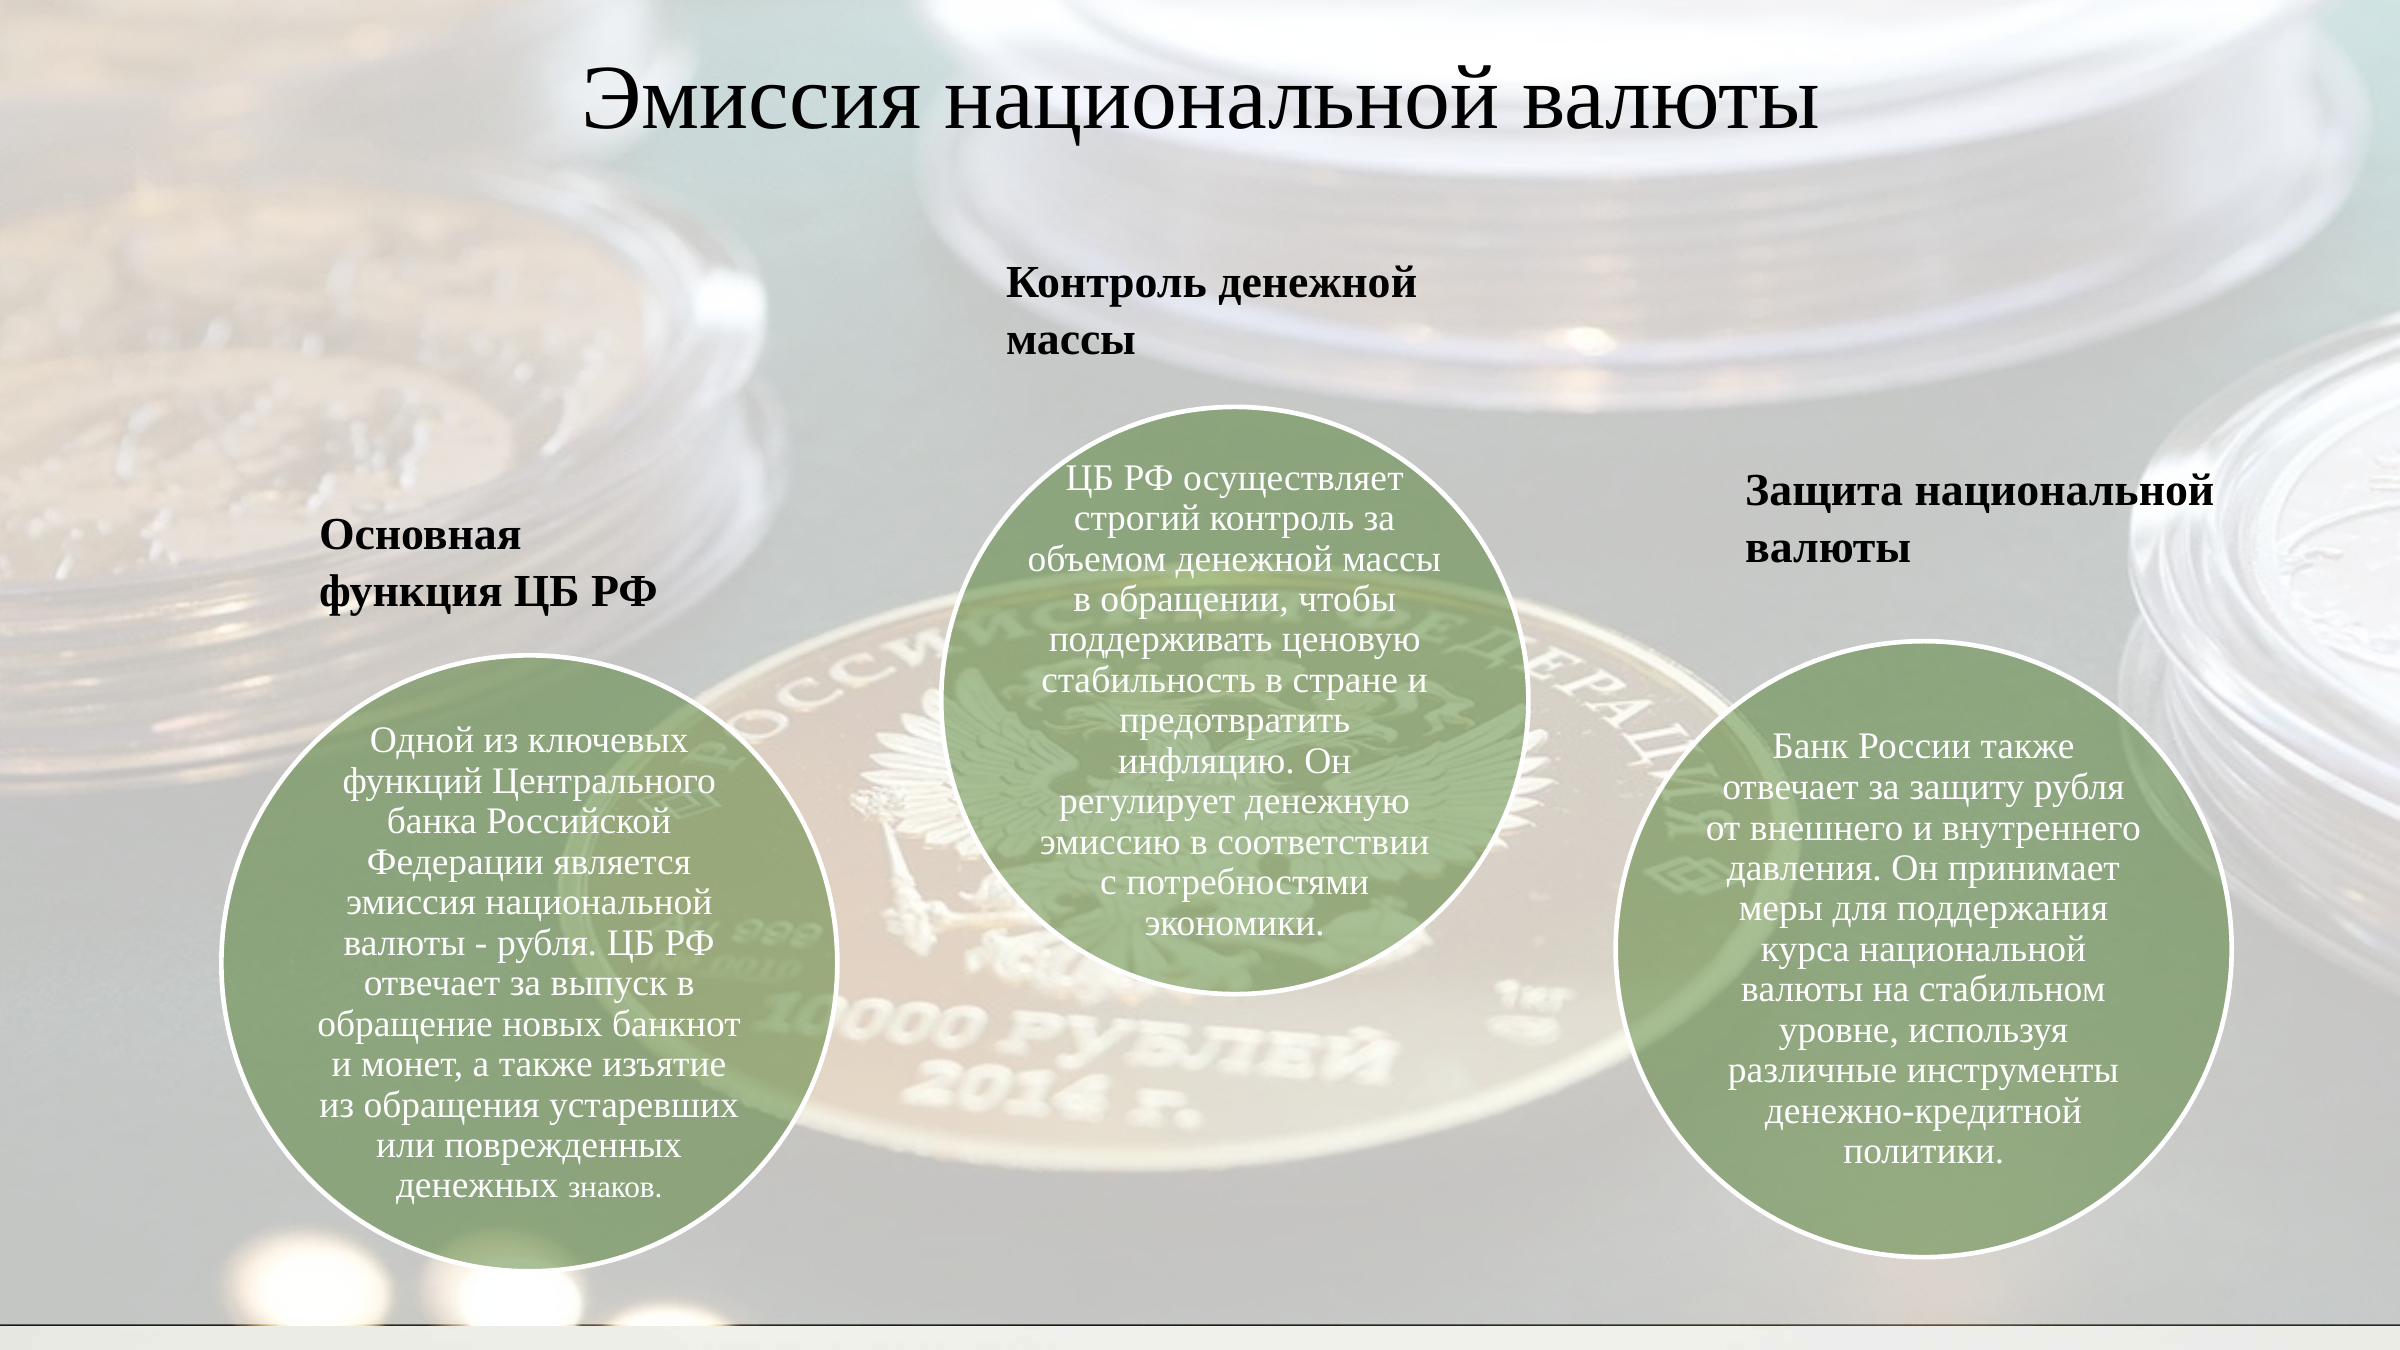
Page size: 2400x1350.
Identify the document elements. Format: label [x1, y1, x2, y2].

text_box [221, 593, 838, 1272]
text_box [1615, 579, 2232, 1258]
picture [0, 0, 2400, 1350]
text_box [941, 406, 1529, 1028]
